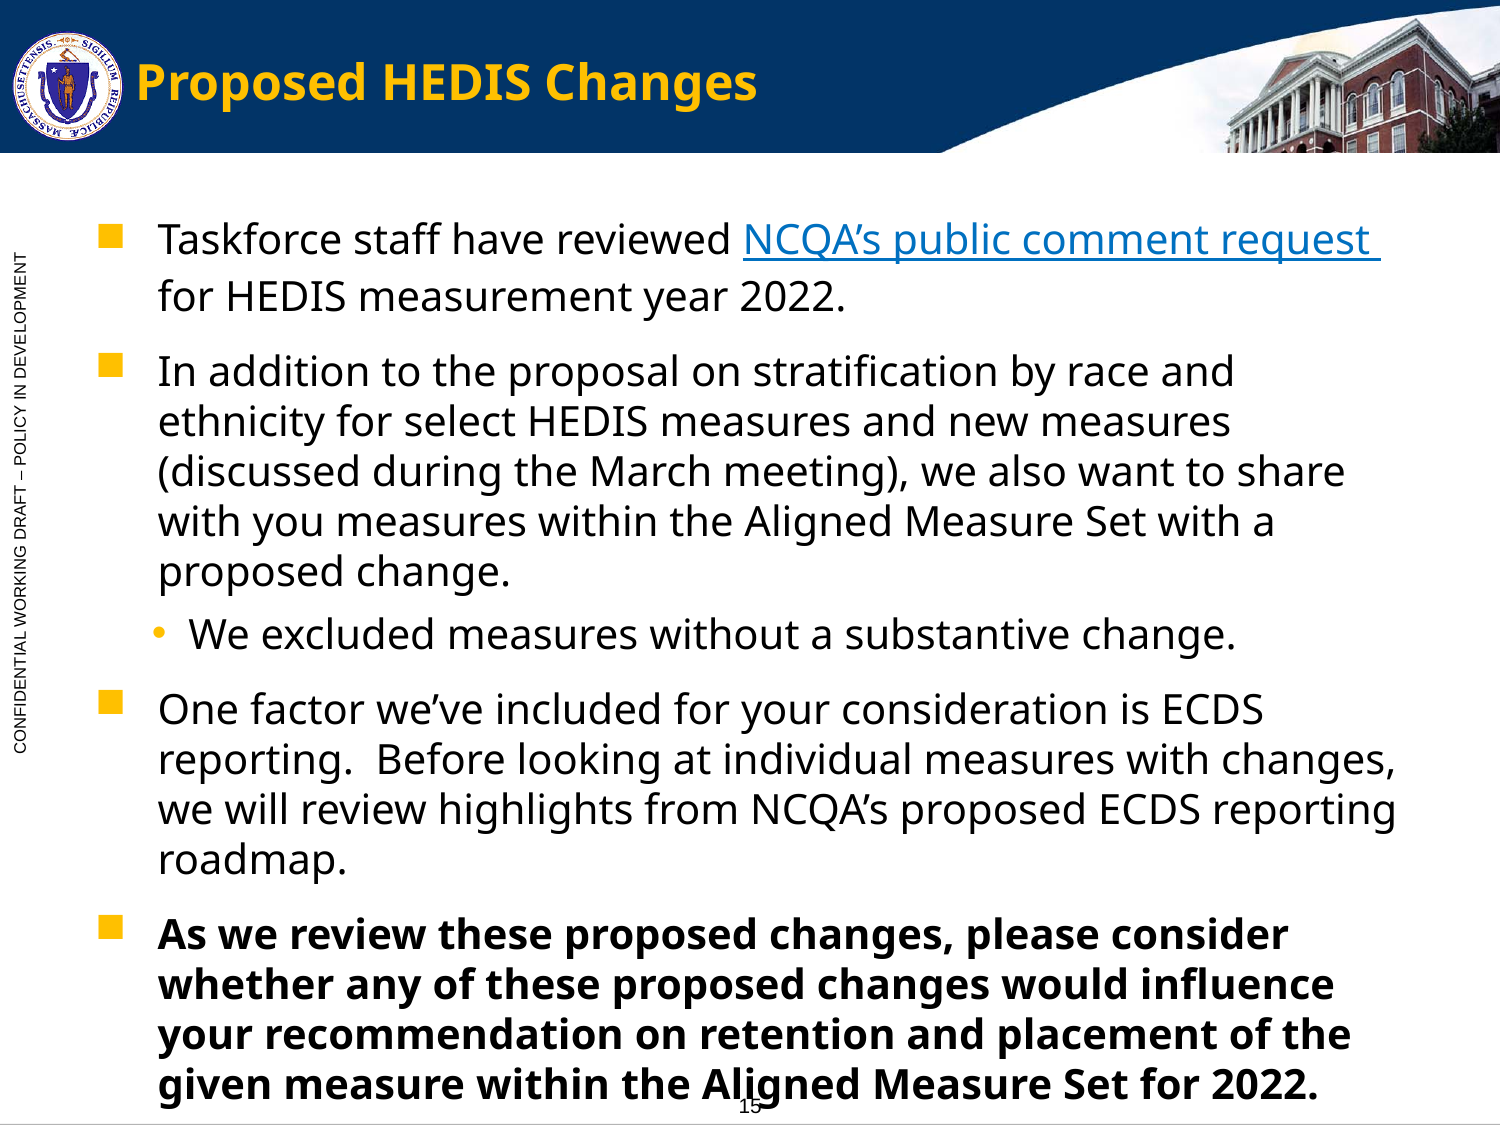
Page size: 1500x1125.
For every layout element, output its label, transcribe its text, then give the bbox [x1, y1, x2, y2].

picture [0, 0, 1500, 153]
title Proposed HEDIS Changes [120, 17, 1051, 144]
list Taskforce staff have reviewed NCQA’s public comment request for HEDIS measurement year 2022. In addition to the proposal on stratification by race and ethnicity for select HEDIS measures and new measures (discussed during the March meeting), we also want to share with you measures within the Aligned Measure Set with a proposed change. We excluded measures without a substantive change. One factor we’ve included for your consideration is ECDS reporting. Before looking at individual measures with changes, we will review highlights from NCQA’s proposed ECDS reporting roadmap. As we review these proposed changes, please consider whether any of these proposed changes would influence your recommendation on retention and placement of the given measure within the Aligned Measure Set for 2022. [87, 205, 1413, 1077]
